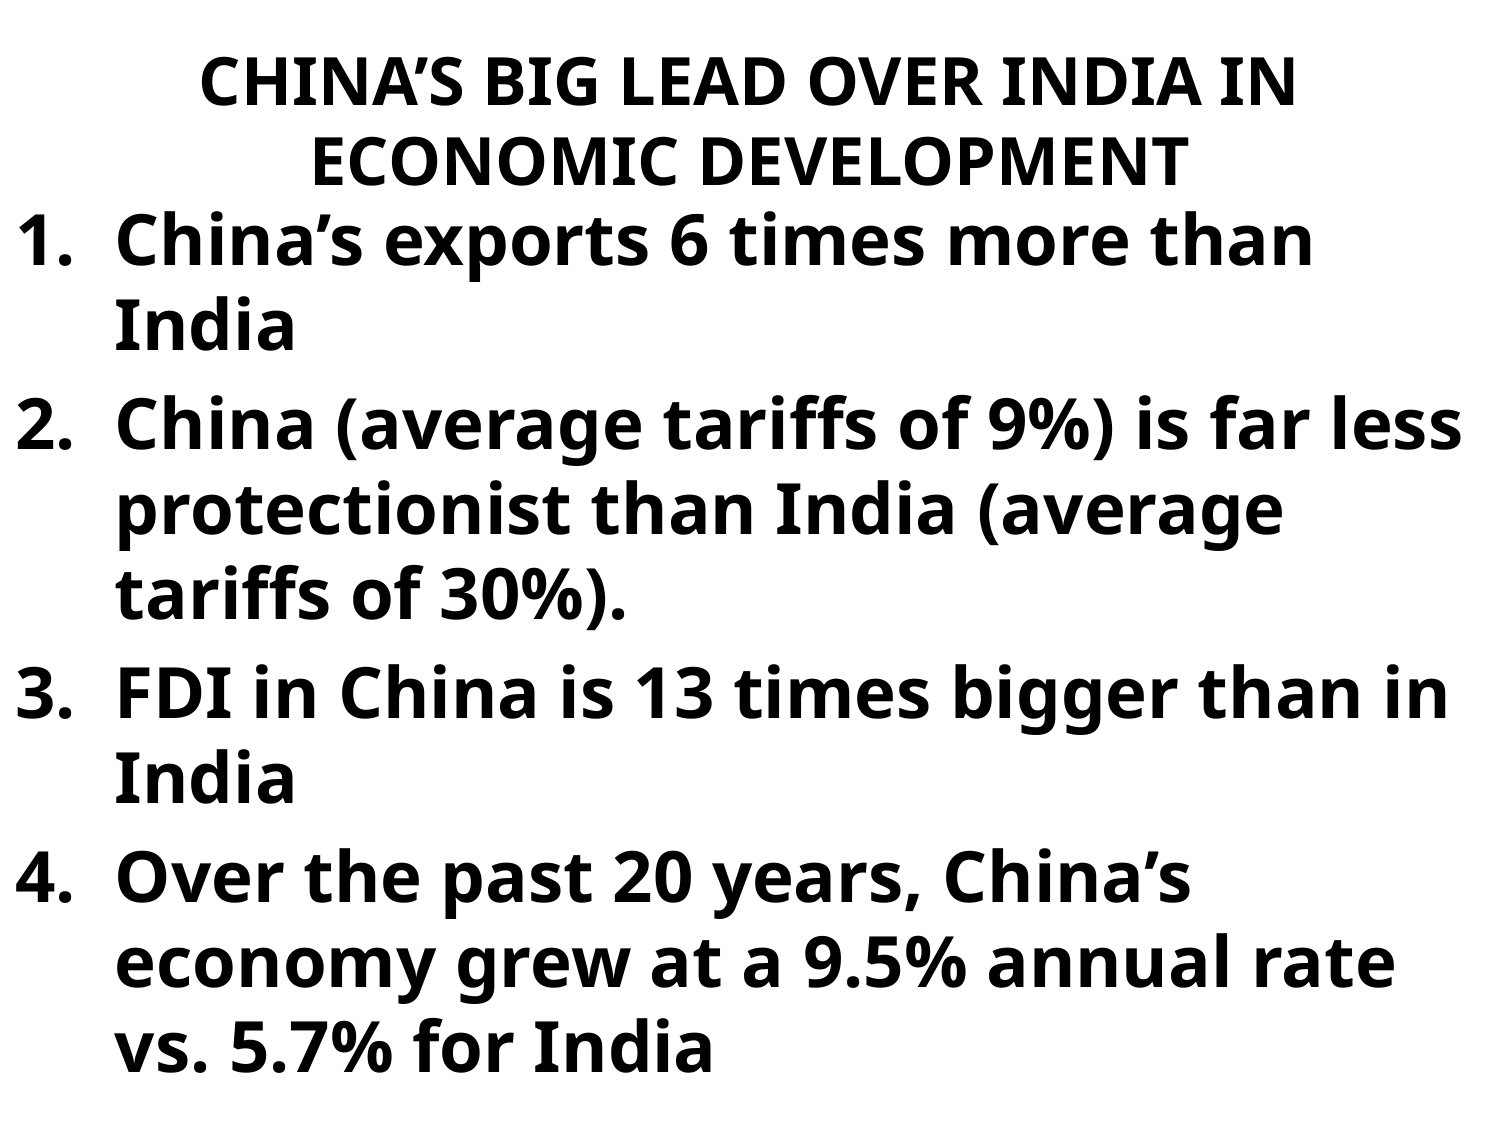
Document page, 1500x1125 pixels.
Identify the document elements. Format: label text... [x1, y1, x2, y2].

title CHINA’S BIG LEAD OVER INDIA IN ECONOMIC DEVELOPMENT [50, 37, 1450, 187]
list China’s exports 6 times more than India China (average tariffs of 9%) is far less protectionist than India (average tariffs of 30%). FDI in China is 13 times bigger than in India Over the past 20 years, China’s economy grew at a 9.5% annual rate vs. 5.7% for India [0, 187, 1500, 1125]
